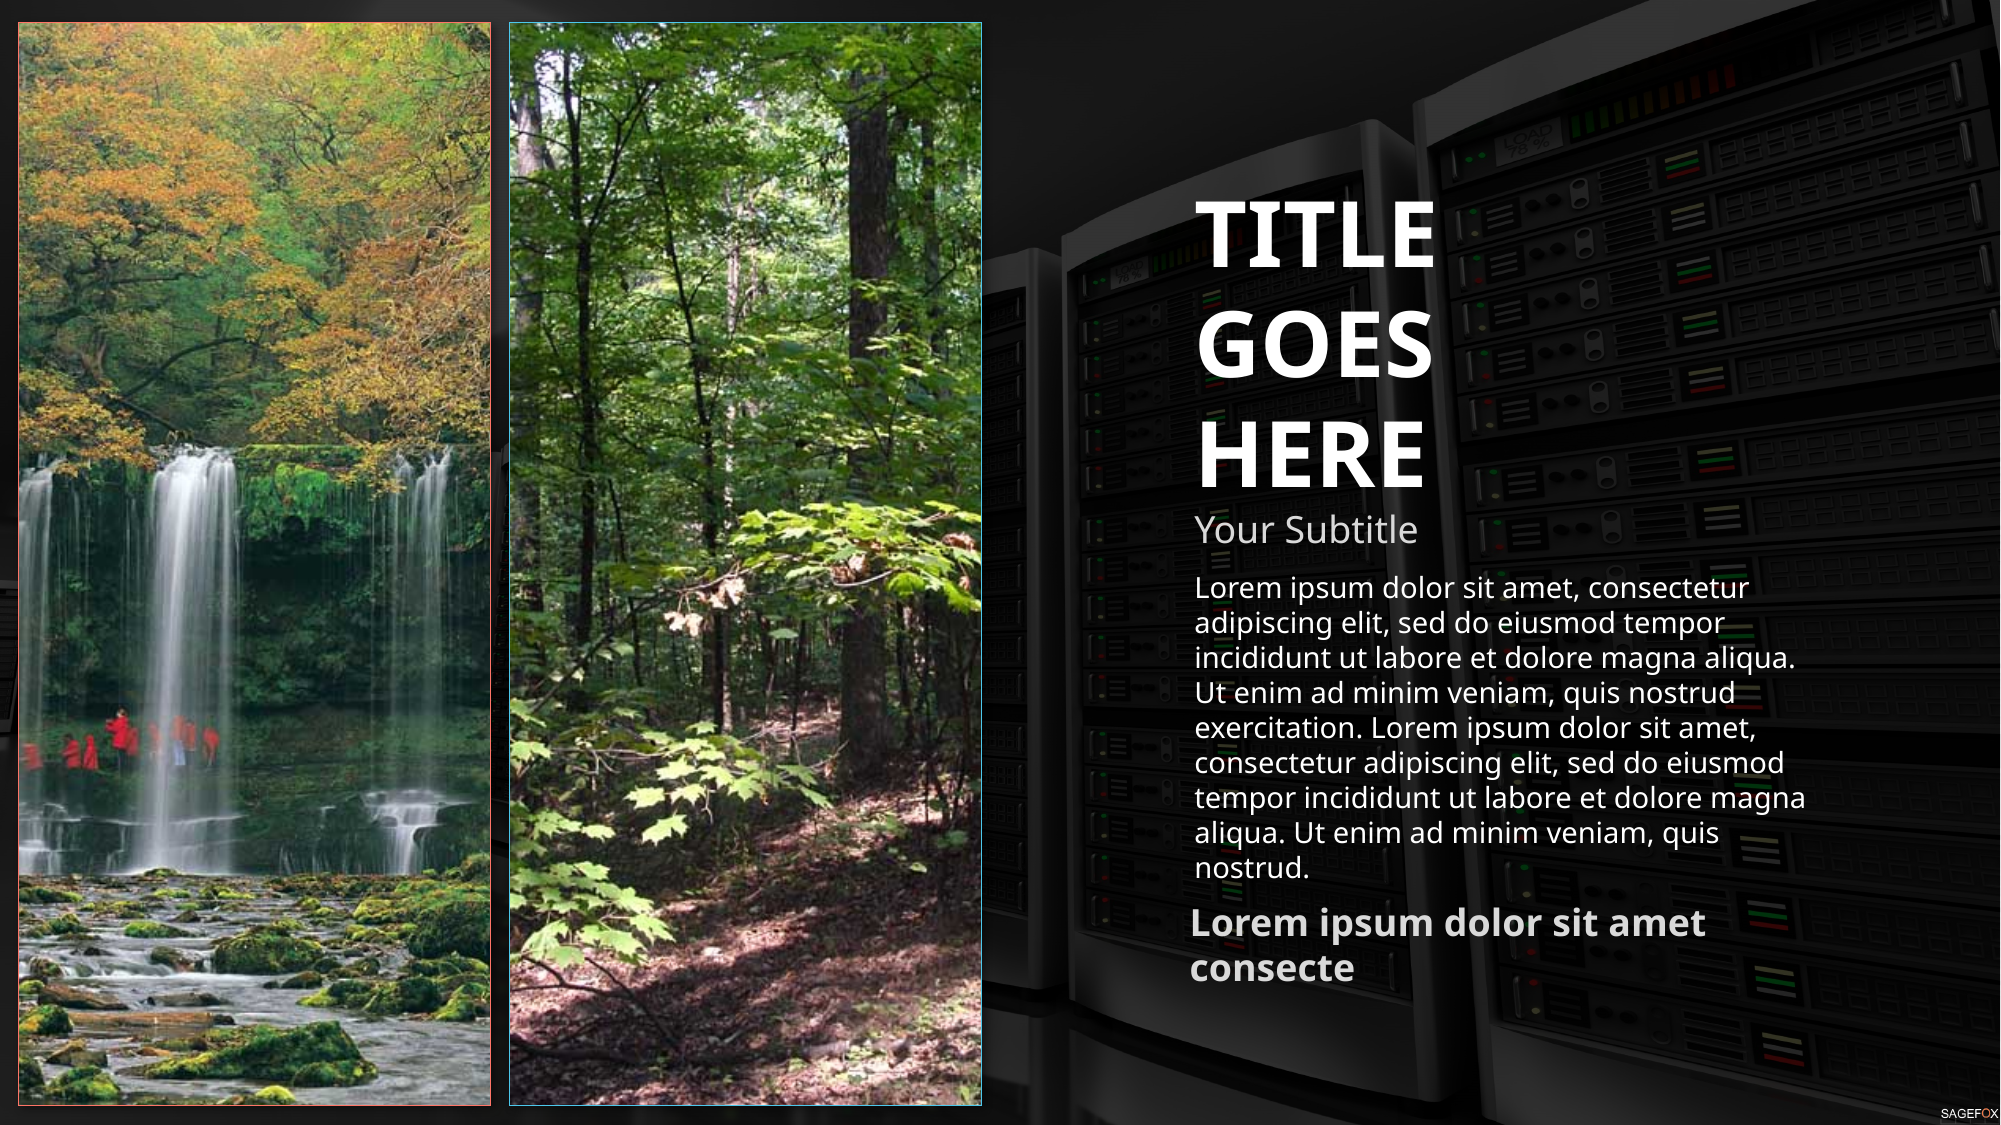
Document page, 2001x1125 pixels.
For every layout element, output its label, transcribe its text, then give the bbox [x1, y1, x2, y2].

text_box Lorem ipsum dolor sit amet, consectetur adipiscing elit, sed do eiusmod tempor incididunt ut labore et dolore magna aliqua. Ut enim ad minim veniam, quis nostrud exercitation. Lorem ipsum dolor sit amet, consectetur adipiscing elit, sed do eiusmod tempor incididunt ut labore et dolore magna aliqua. Ut enim ad minim veniam, quis nostrud. [1179, 562, 1845, 892]
text_box Lorem ipsum dolor sit amet consecte [1179, 894, 1821, 995]
picture [0, 0, 2001, 1125]
text_box [17, 21, 492, 1106]
text_box [508, 21, 982, 1106]
text_box TITLE GOES HERE Your Subtitle [1179, 168, 1665, 562]
